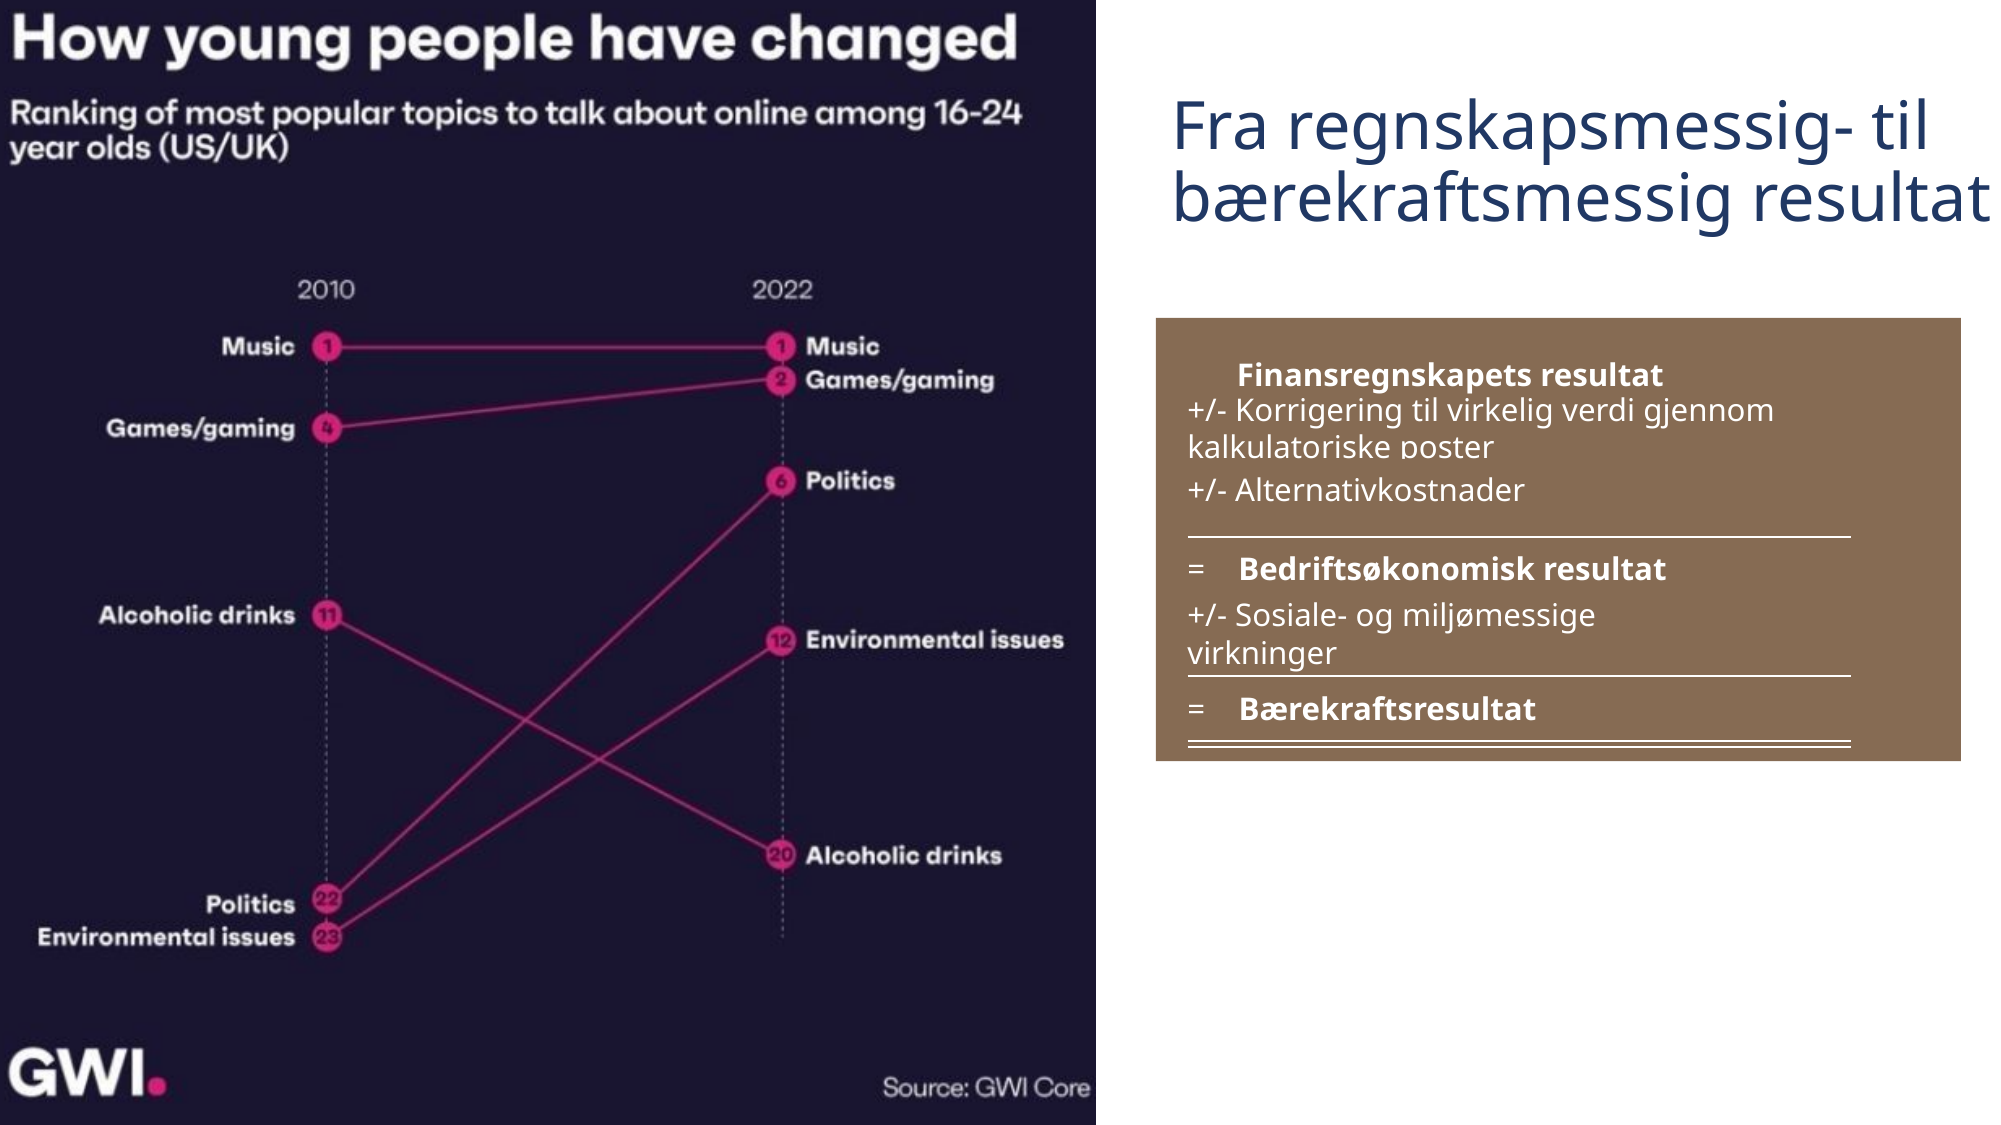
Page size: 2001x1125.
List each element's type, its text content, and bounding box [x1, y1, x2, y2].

picture [0, 0, 1096, 1125]
text_box [1155, 317, 1962, 762]
text_box = Bedriftsøkonomisk resultat [1174, 538, 1752, 599]
title Fra regnskapsmessig- til bærekraftsmessig resultat [1155, 62, 2000, 265]
text_box Finansregnskapets resultat [1174, 343, 1752, 397]
text_box +/- Alternativkostnader [1174, 458, 1752, 519]
text_box +/- Sosiale- og miljømessige virkninger [1174, 602, 1752, 664]
text_box = Bærekraftsresultat [1175, 677, 1752, 738]
text_box +/- Korrigering til virkelig verdi gjennom kalkulatoriske poster [1174, 397, 1962, 458]
